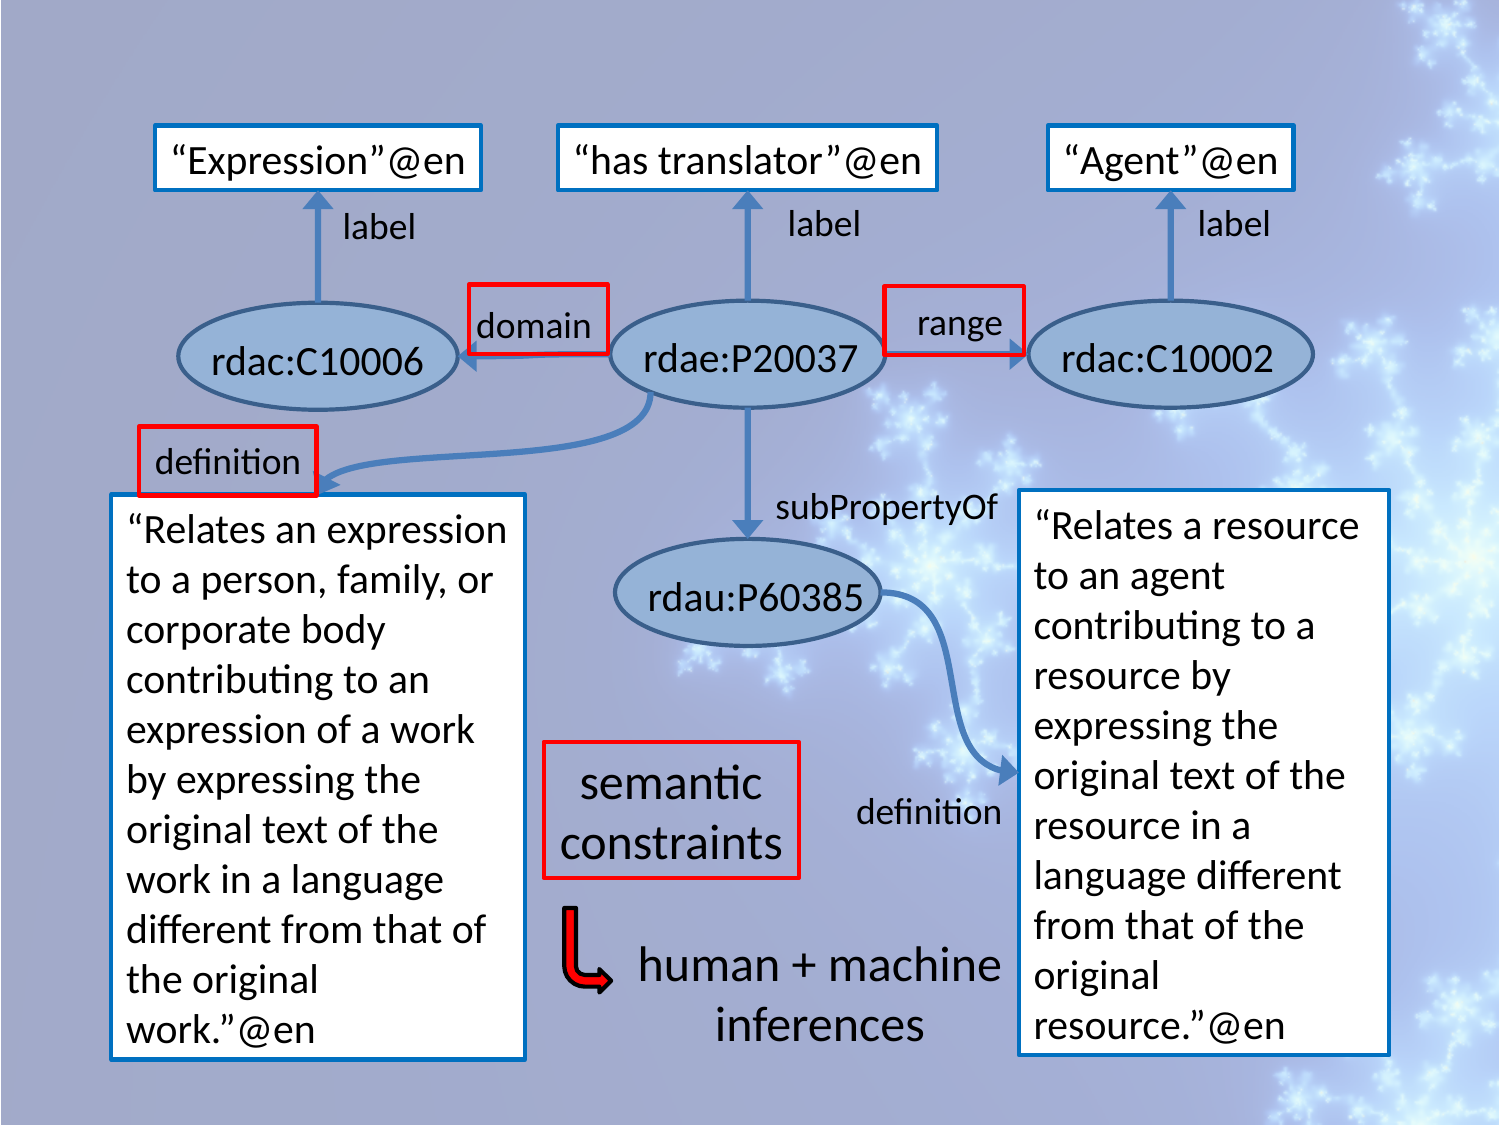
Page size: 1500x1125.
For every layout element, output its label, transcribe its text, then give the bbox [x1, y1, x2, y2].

text_box [882, 284, 1026, 290]
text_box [885, 290, 1029, 357]
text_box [610, 300, 886, 408]
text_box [614, 538, 881, 647]
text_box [457, 293, 611, 357]
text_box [543, 741, 800, 879]
text_box “Agent”@en [1047, 125, 1294, 191]
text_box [839, 592, 1020, 841]
text_box [562, 905, 614, 995]
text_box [1169, 190, 1287, 302]
text_box “has translator”@en [557, 125, 938, 191]
text_box human + machine inferences [622, 924, 1017, 1060]
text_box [317, 190, 433, 303]
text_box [178, 302, 458, 390]
text_box “Relates an expression to a person, family, or corporate body contributing to an expression of a work by expressing the original text of the work in a language different from that of the original work.”@en [111, 494, 526, 1060]
text_box “Relates a resource to an agent contributing to a resource by expressing the original text of the resource in a language different from that of the original resource.”@en [1018, 490, 1390, 1056]
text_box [138, 391, 651, 495]
text_box “Expression”@en [155, 125, 481, 191]
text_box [1028, 300, 1314, 408]
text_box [747, 407, 1016, 540]
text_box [747, 190, 878, 301]
picture [1, 0, 1499, 1125]
text_box [467, 282, 610, 292]
